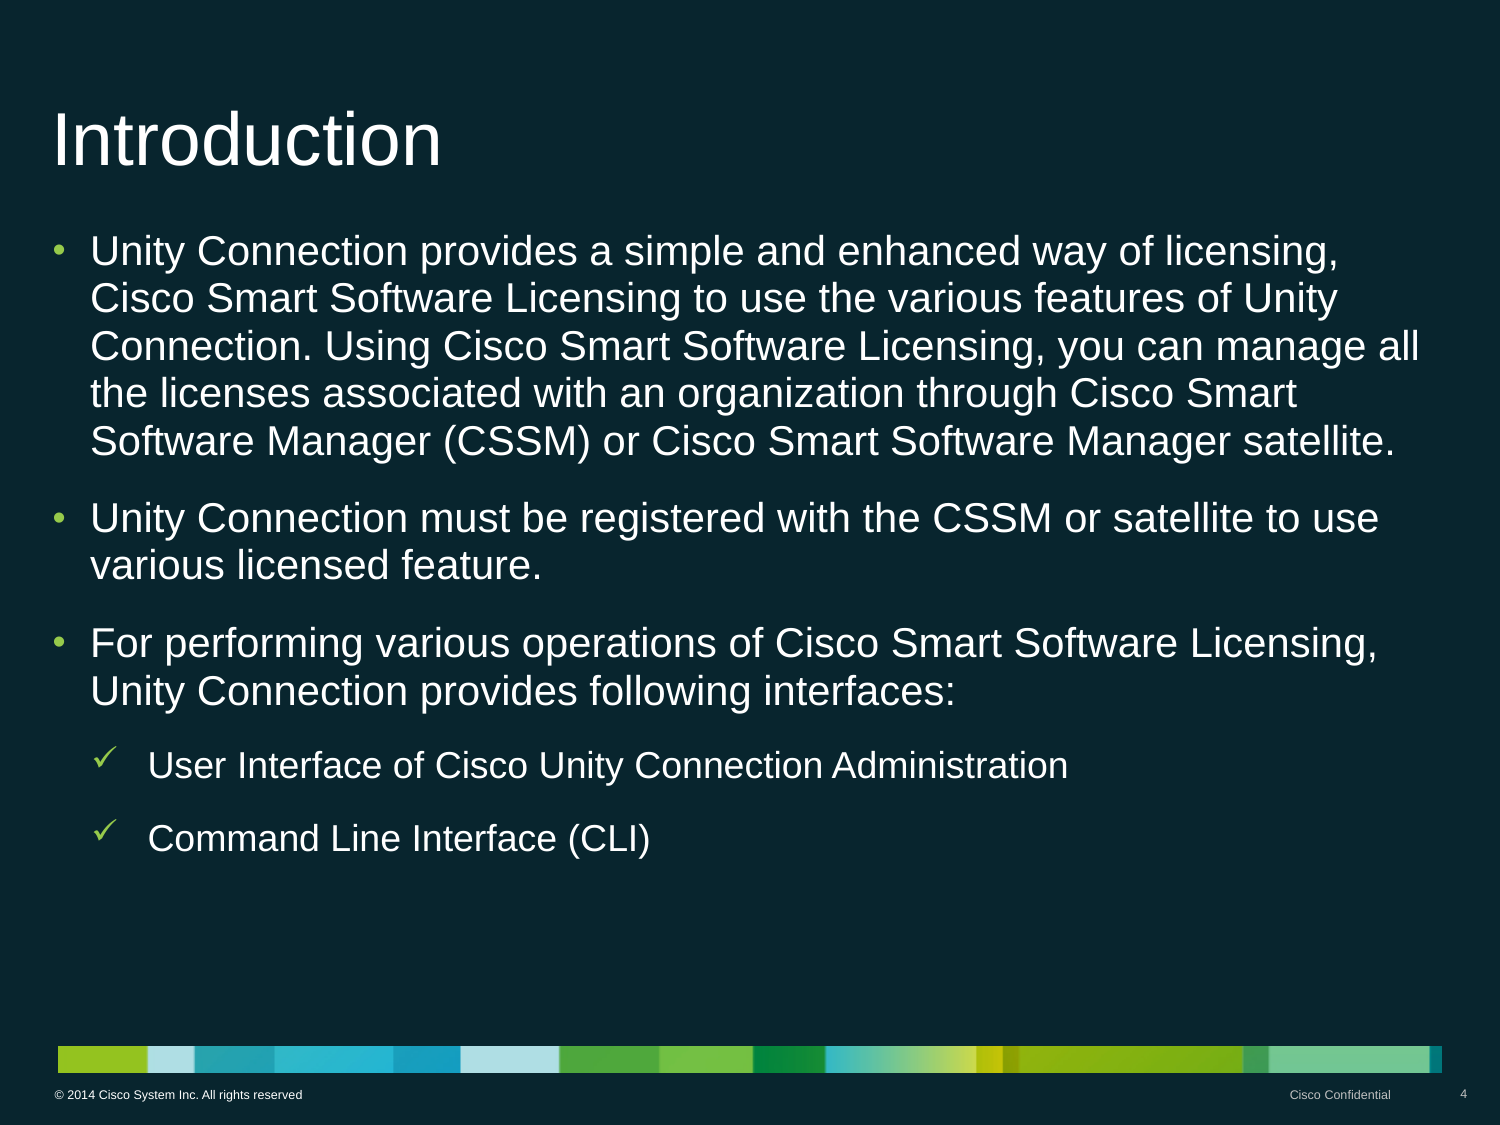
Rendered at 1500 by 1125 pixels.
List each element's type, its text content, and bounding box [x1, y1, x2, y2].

title Introduction [37, 50, 1447, 188]
list Unity Connection provides a simple and enhanced way of licensing, Cisco Smart Software Licensing to use the various features of Unity Connection. Using Cisco Smart Software Licensing, you can manage all the licenses associated with an organization through Cisco Smart Software Manager (CSSM) or Cisco Smart Software Manager satellite. Unity Connection must be registered with the CSSM or satellite to use various licensed feature. For performing various operations of Cisco Smart Software Licensing, Unity Connection provides following interfaces: User Interface of Cisco Unity Connection Administration Command Line Interface (CLI) [37, 219, 1441, 1035]
picture [58, 1046, 1442, 1073]
